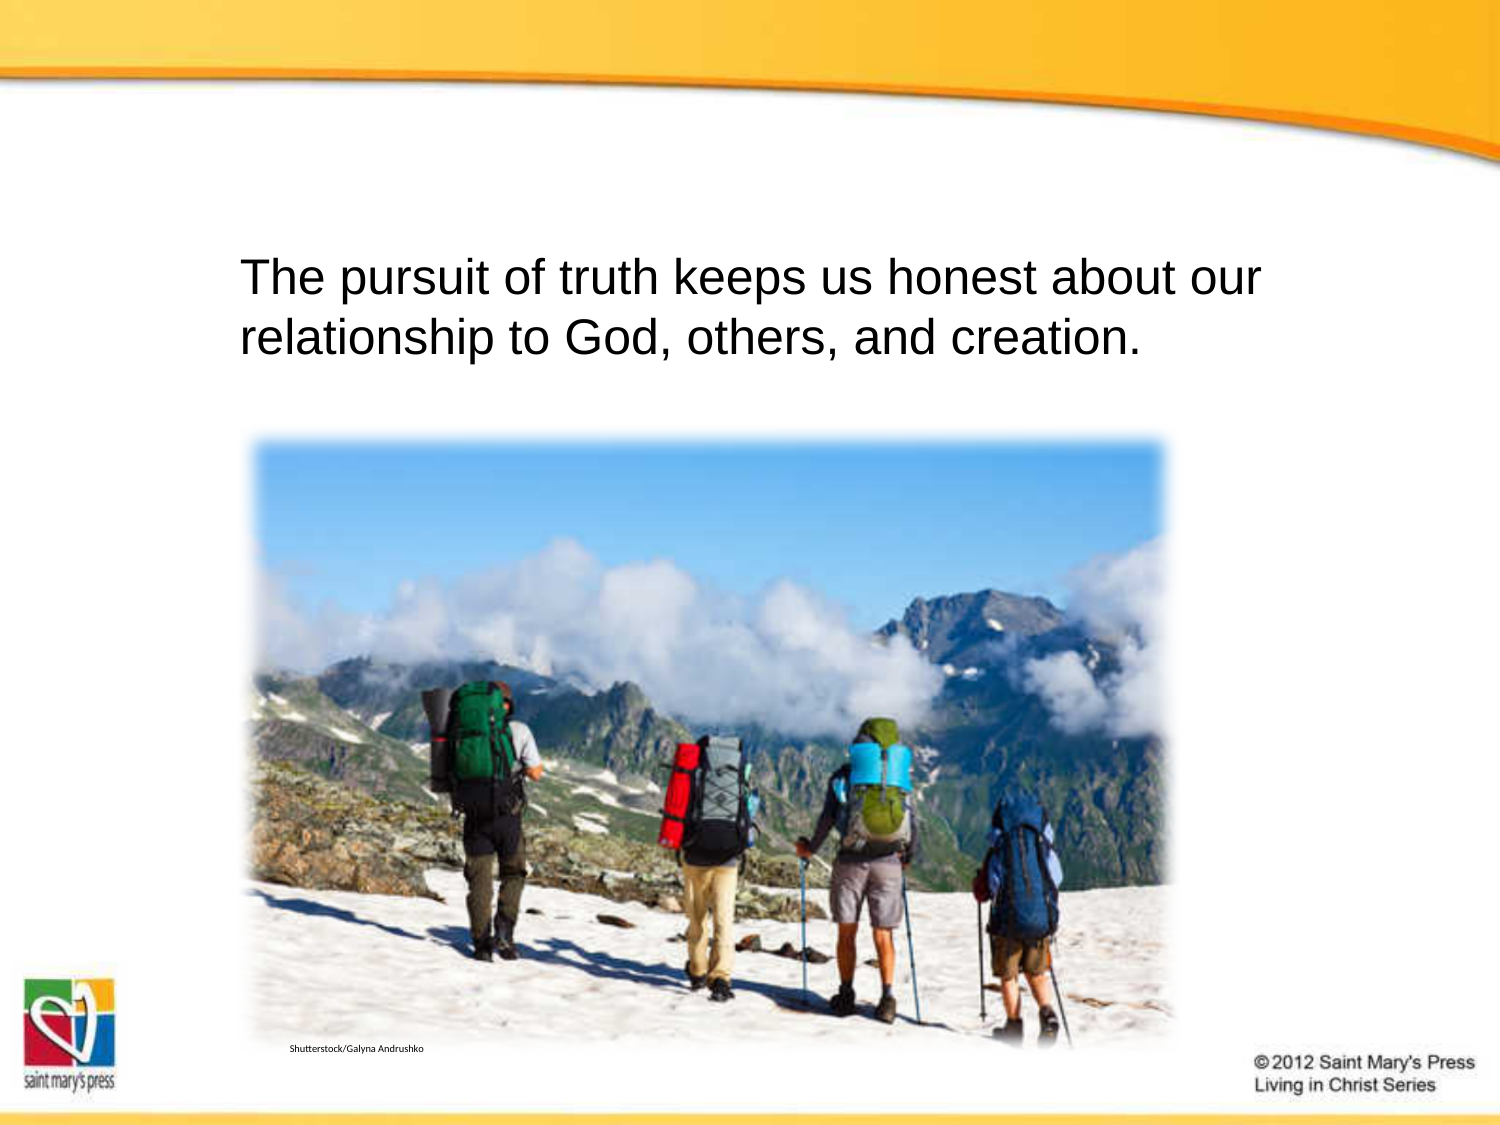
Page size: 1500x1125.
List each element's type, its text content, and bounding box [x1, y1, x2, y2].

picture [0, 0, 1500, 1125]
text_box The pursuit of truth keeps us honest about our relationship to God, others, and creation. [224, 237, 1288, 1005]
